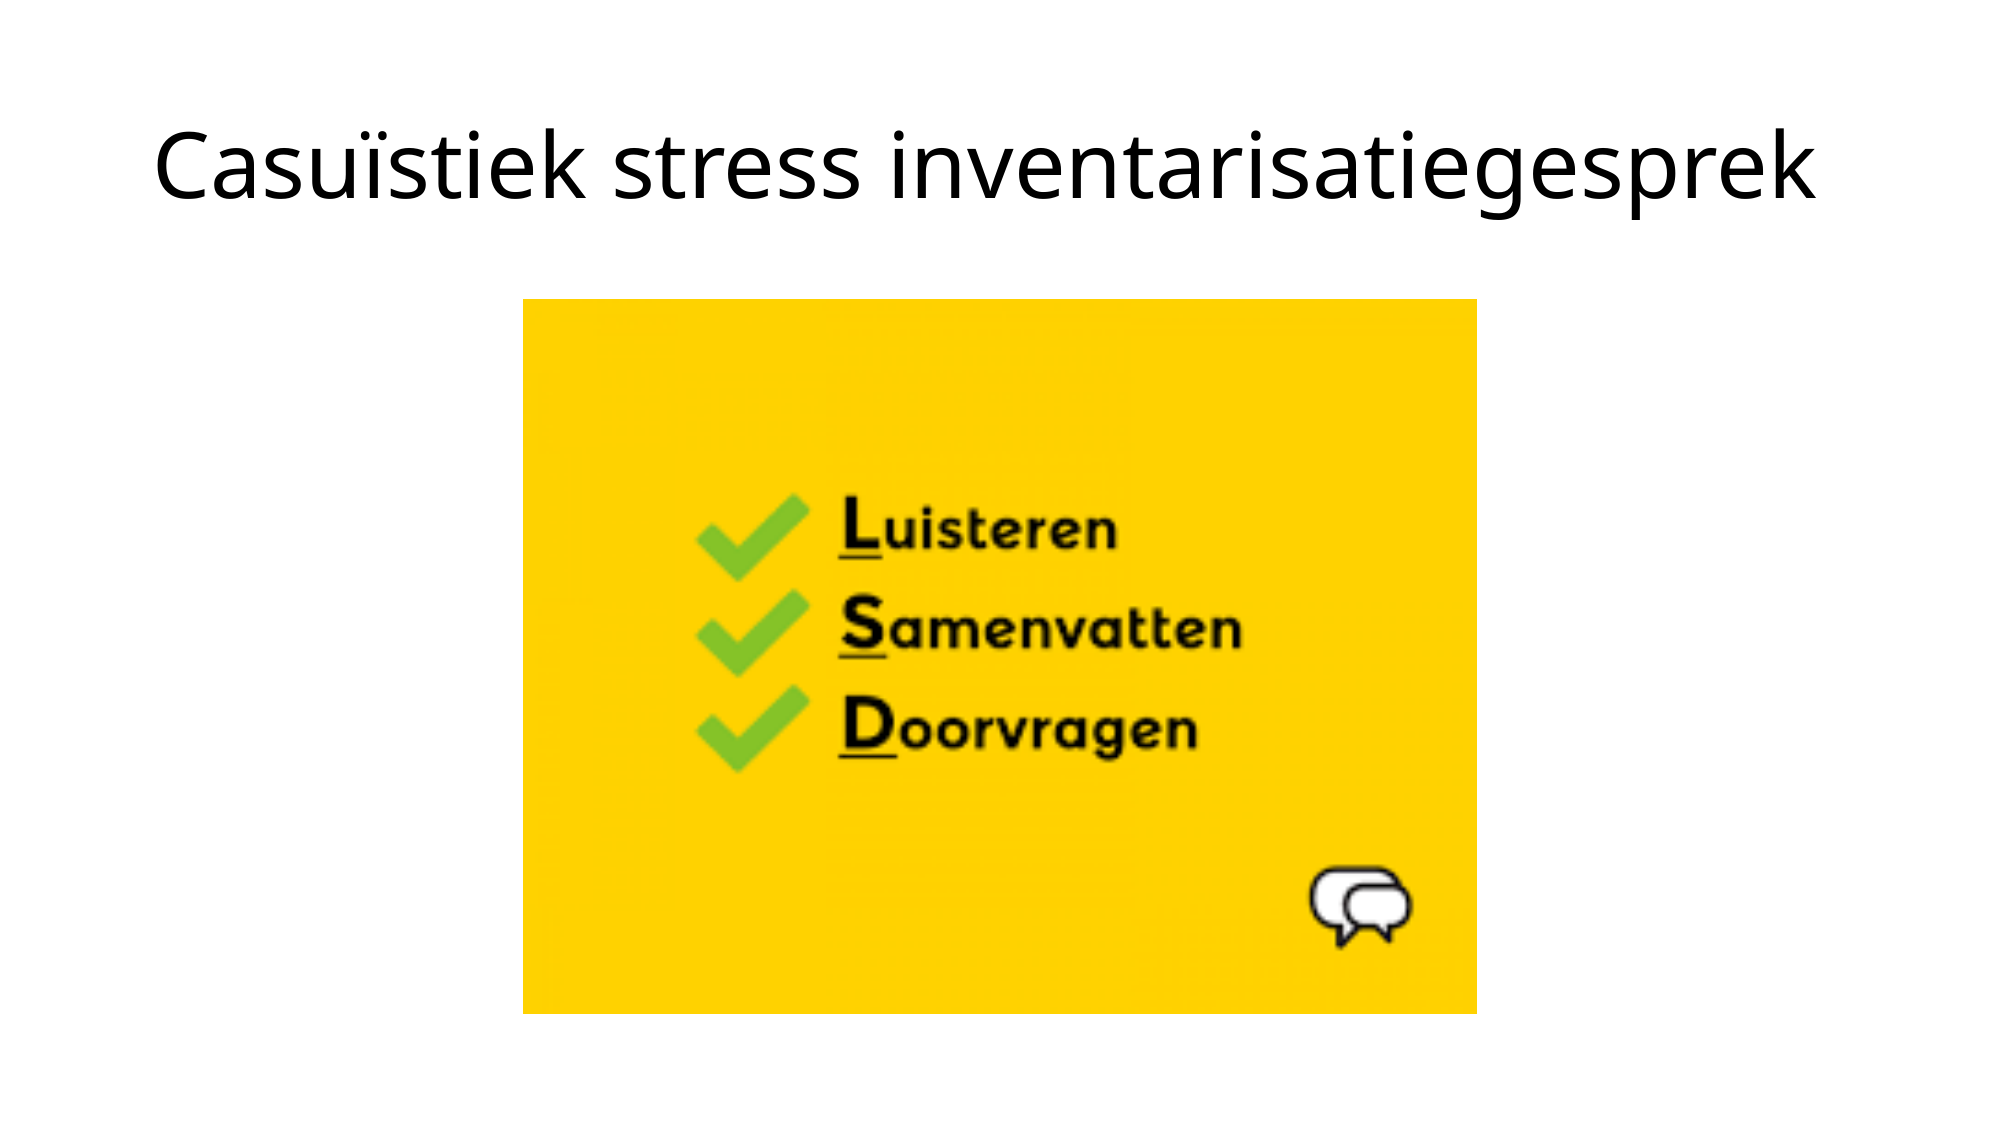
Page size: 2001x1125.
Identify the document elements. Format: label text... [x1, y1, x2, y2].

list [523, 299, 1477, 1014]
title Casuïstiek stress inventarisatiegesprek [137, 59, 1863, 278]
